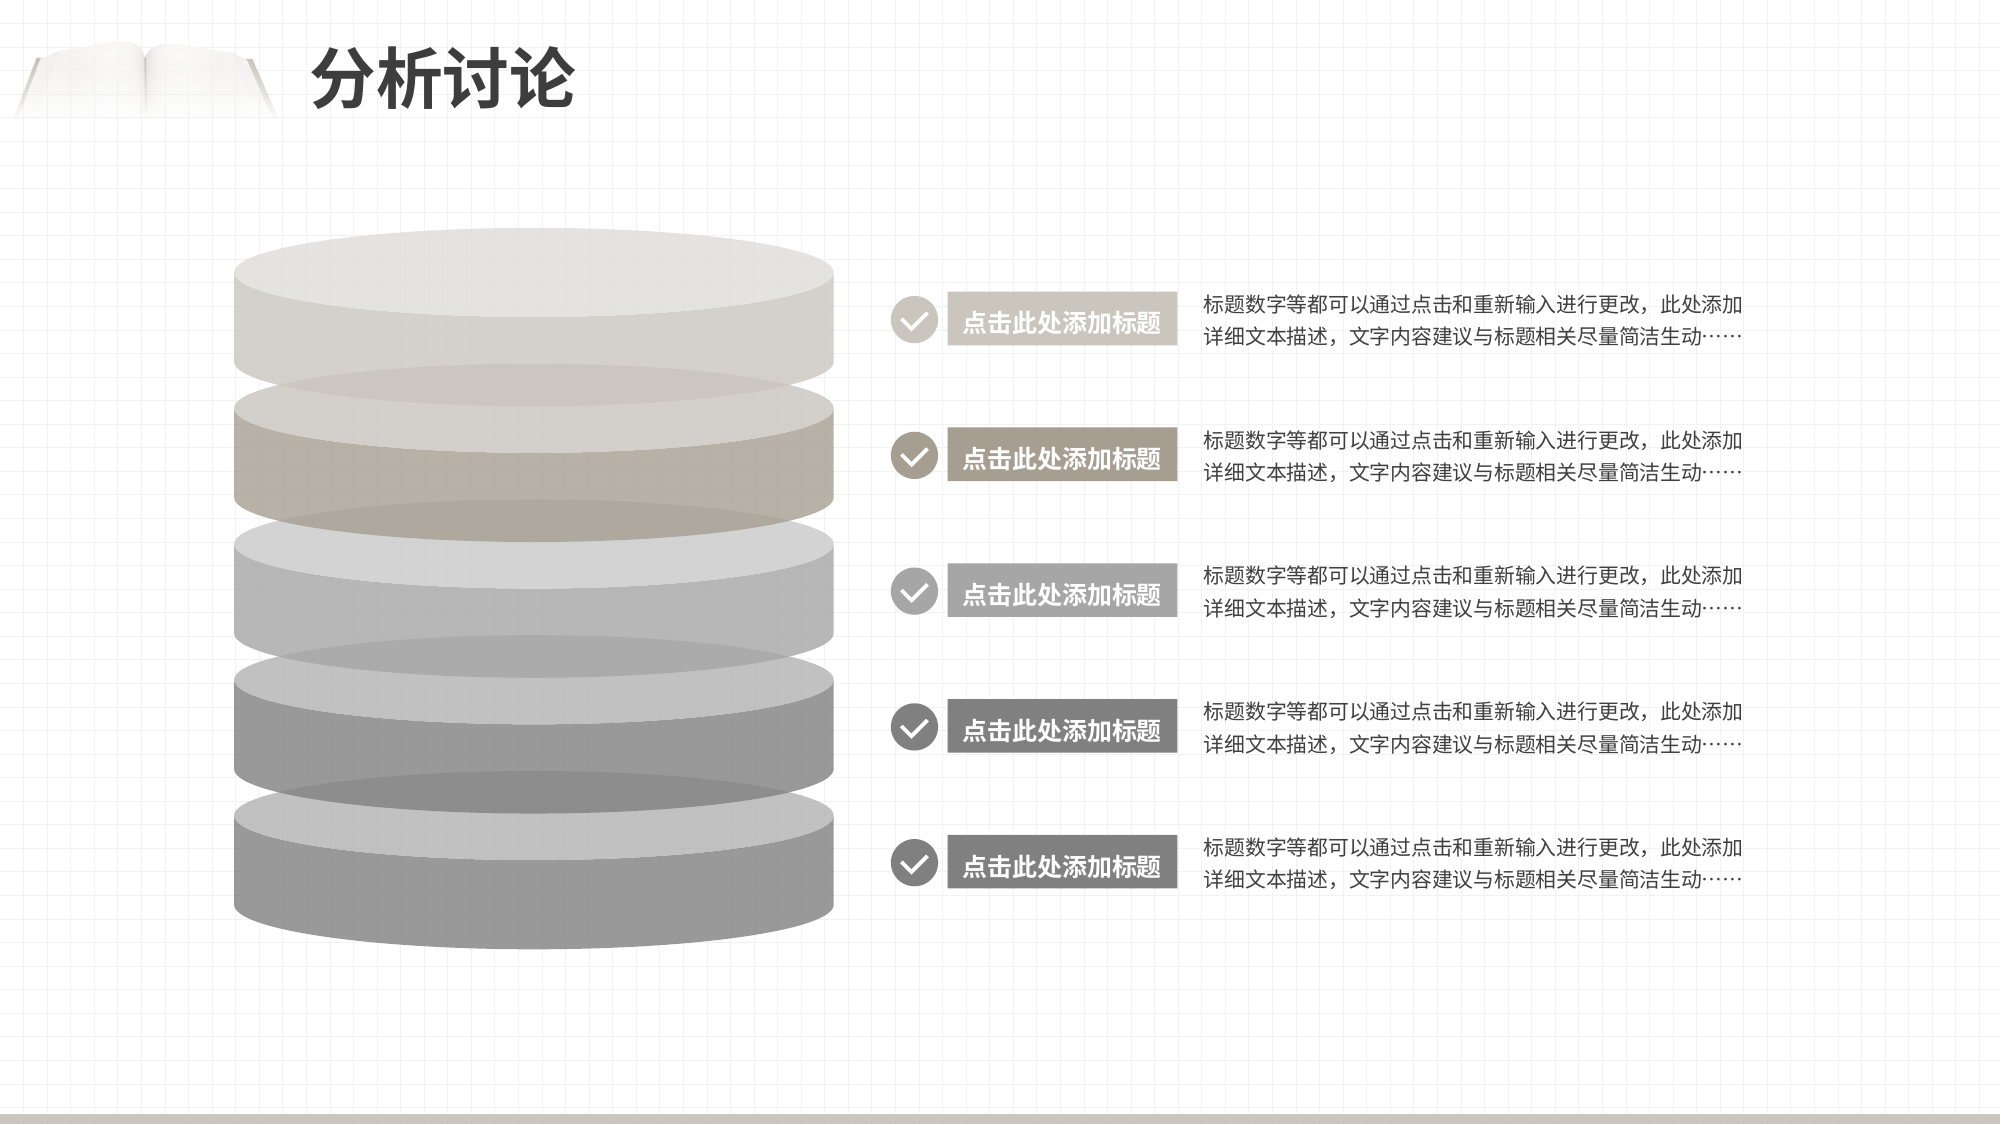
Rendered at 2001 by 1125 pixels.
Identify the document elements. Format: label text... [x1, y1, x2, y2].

text_box 点击此处添加标题 [947, 427, 1178, 482]
text_box 标题数字等都可以通过点击和重新输入进行更改，此处添加详细文本描述，文字内容建议与标题相关尽量简洁生动…… [1188, 819, 1766, 900]
text_box [233, 792, 835, 951]
text_box [233, 657, 835, 815]
text_box 标题数字等都可以通过点击和重新输入进行更改，此处添加详细文本描述，文字内容建议与标题相关尽量简洁生动…… [1188, 276, 1766, 357]
text_box 标题数字等都可以通过点击和重新输入进行更改，此处添加详细文本描述，文字内容建议与标题相关尽量简洁生动…… [1188, 683, 1766, 764]
text_box [233, 385, 835, 544]
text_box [890, 567, 939, 615]
text_box 标题数字等都可以通过点击和重新输入进行更改，此处添加详细文本描述，文字内容建议与标题相关尽量简洁生动…… [1188, 412, 1766, 492]
text_box 点击此处添加标题 [947, 291, 1178, 346]
text_box 标题数字等都可以通过点击和重新输入进行更改，此处添加详细文本描述，文字内容建议与标题相关尽量简洁生动…… [1188, 548, 1766, 628]
text_box 点击此处添加标题 [947, 699, 1178, 753]
text_box 点击此处添加标题 [947, 834, 1178, 889]
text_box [890, 295, 939, 344]
text_box 点击此处添加标题 [947, 563, 1178, 617]
text_box [233, 521, 835, 679]
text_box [890, 703, 939, 751]
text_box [890, 431, 939, 479]
list 分析讨论 [294, 37, 1094, 126]
text_box [233, 226, 835, 408]
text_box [890, 839, 939, 887]
